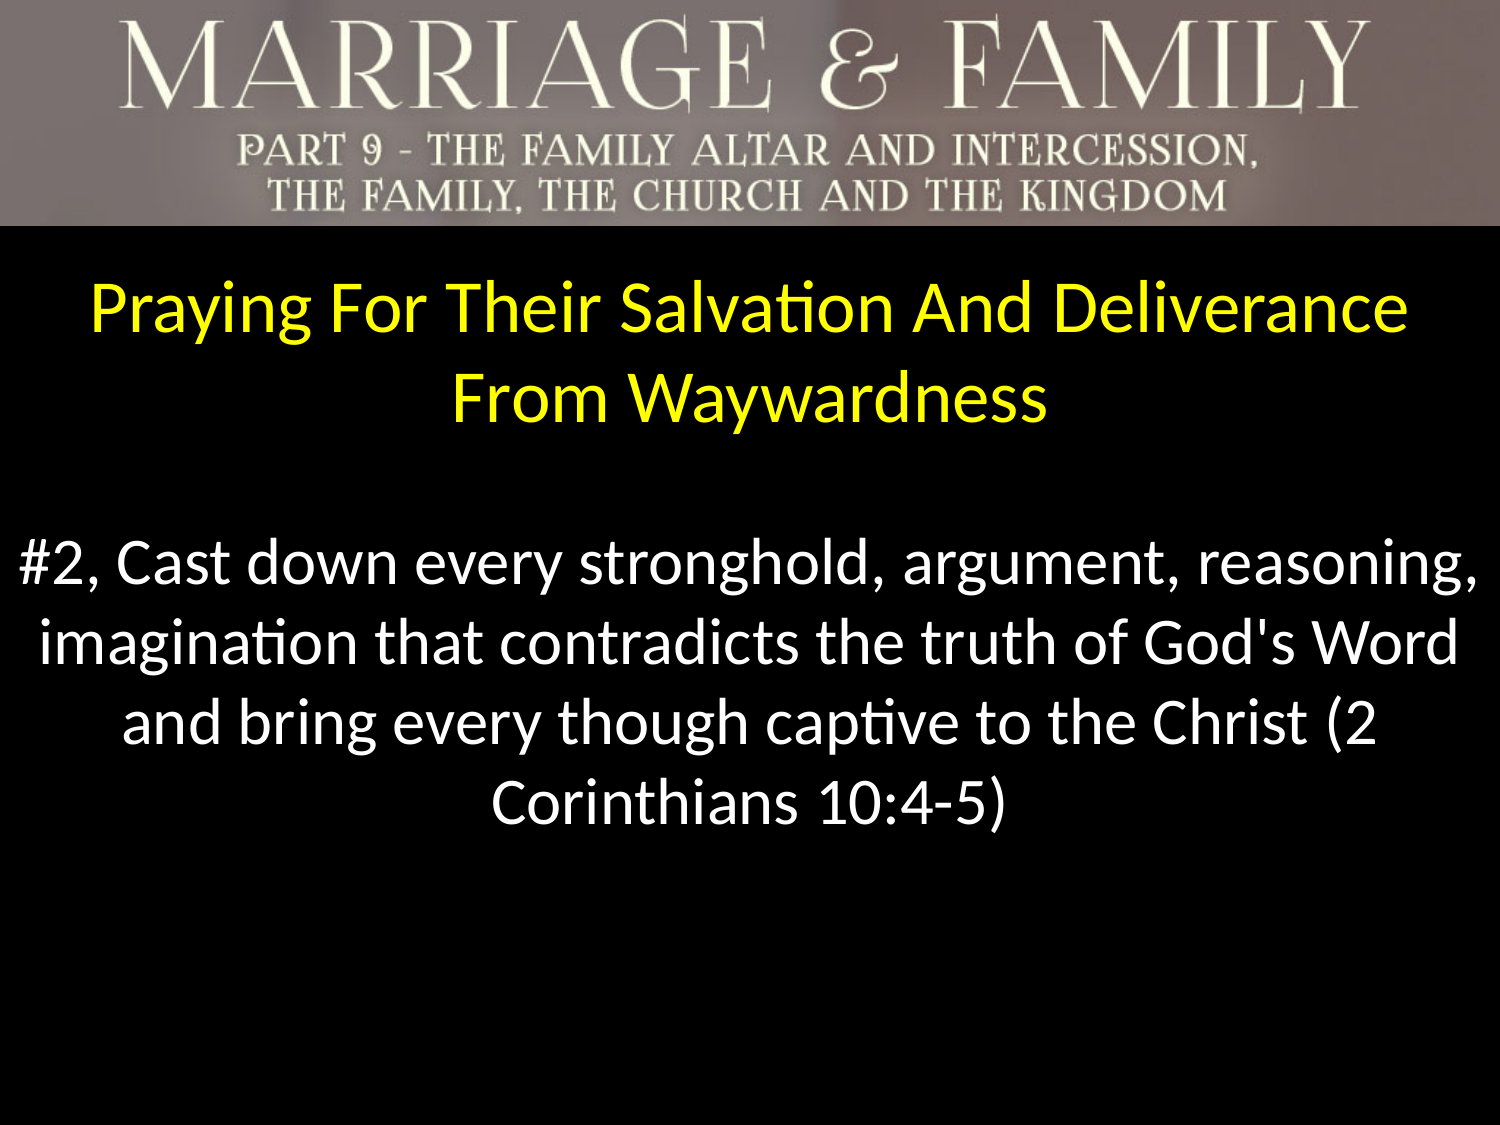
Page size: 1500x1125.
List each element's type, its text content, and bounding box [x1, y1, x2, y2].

text_box #2, Cast down every stronghold, argument, reasoning, imagination that contradicts the truth of God's Word and bring every though captive to the Christ (2 Corinthians 10:4-5) [0, 510, 1500, 846]
text_box Praying For Their Salvation And Deliverance From Waywardness [0, 249, 1500, 445]
picture [0, 0, 1500, 226]
